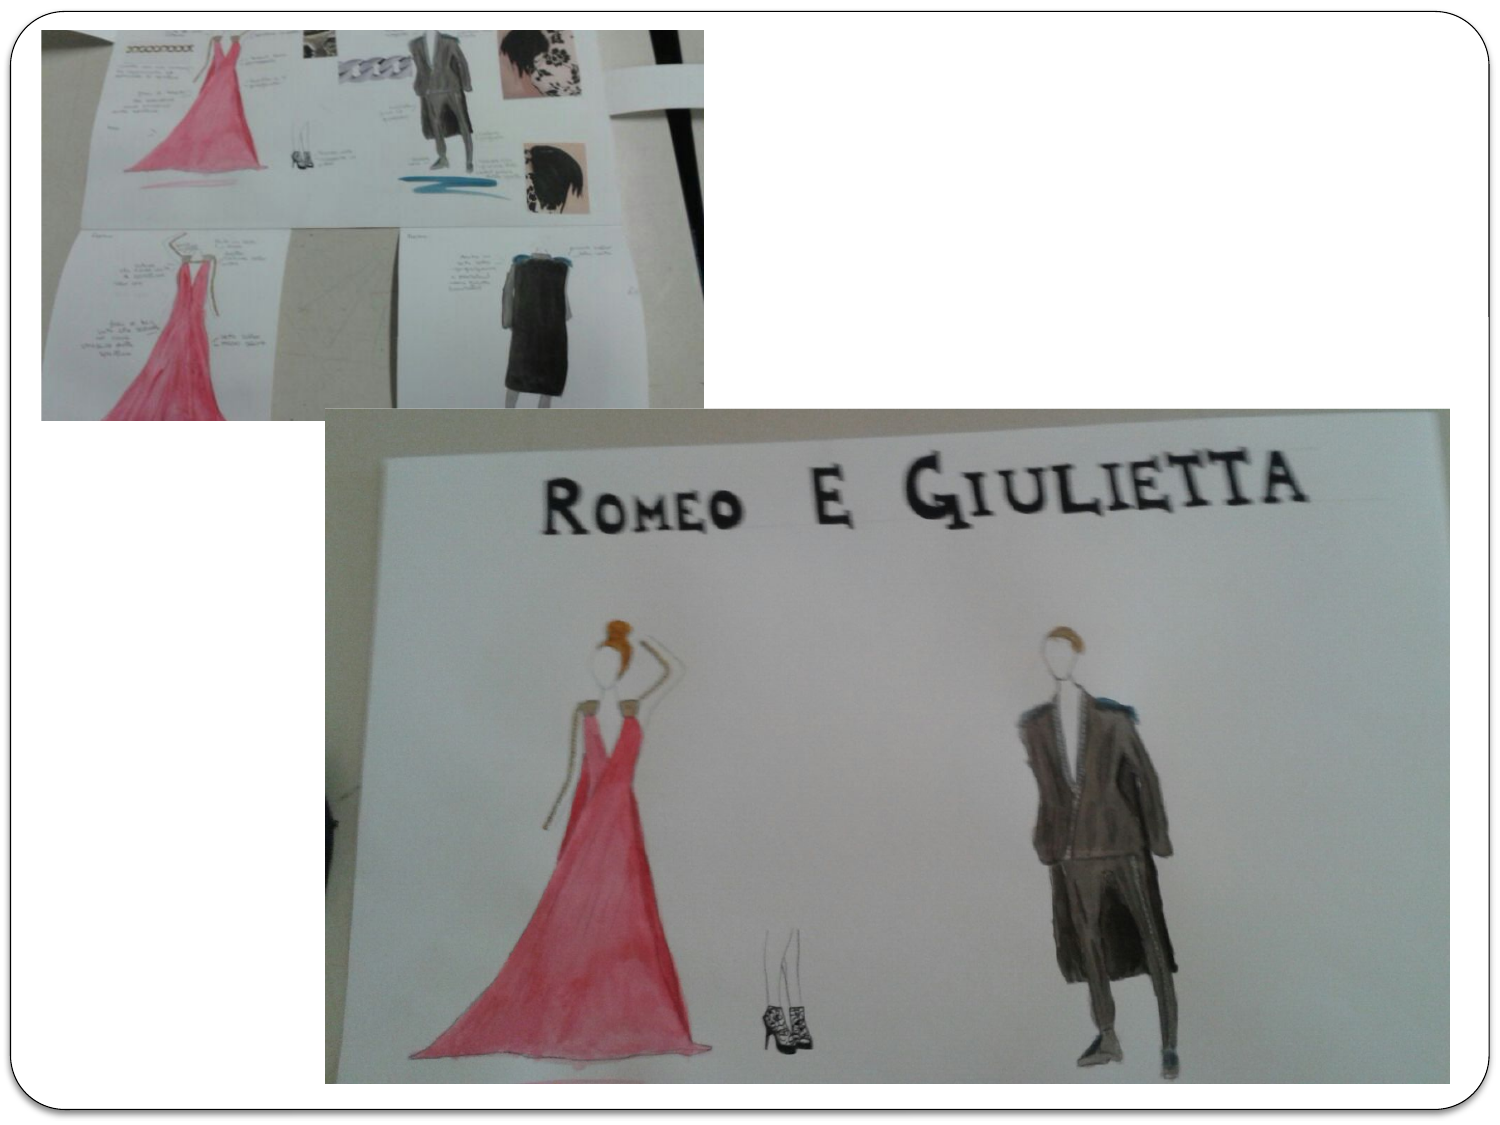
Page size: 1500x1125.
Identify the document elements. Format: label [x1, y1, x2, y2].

picture [326, 183, 1449, 1125]
list [41, 30, 705, 421]
